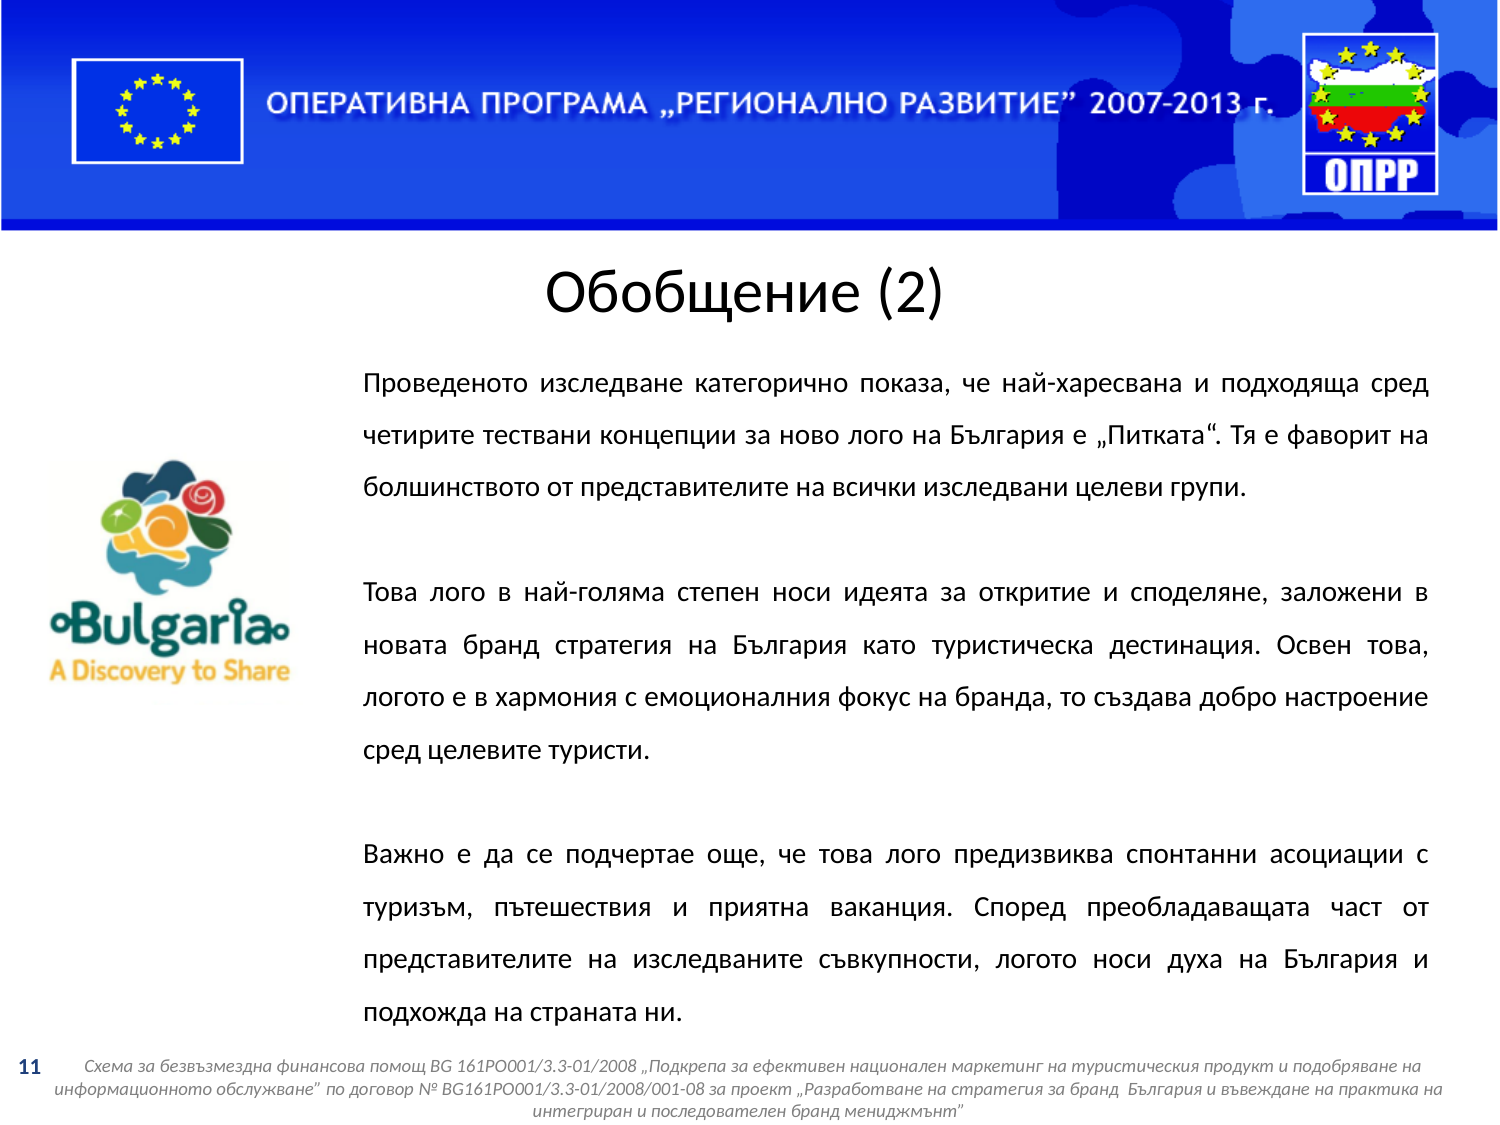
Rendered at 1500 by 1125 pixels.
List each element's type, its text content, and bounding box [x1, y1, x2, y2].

text_box Обобщение (2) [0, 236, 1496, 338]
picture [40, 444, 303, 705]
text_box Проведеното изследване категорично показа, че най-харесвана и подходяща сред четирите тествани концепции за ново лого на България е „Питката“. Тя е фаворит на болшинството от представителите на всички изследвани целеви групи. Това лого в най-голяма степен носи идеята за откритие и споделяне, заложени в новата бранд стратегия на България като туристическа дестинация. Освен това, логото е в хармония с емоционалния фокус на бранда, то създава добро настроение сред целевите туристи. Важно е да се подчертае още, че това лого предизвиква спонтанни асоциации с туризъм, пътешествия и приятна ваканция. Според преобладаващата част от представителите на изследваните съвкупности, логото носи духа на България и подхожда на страната ни. [348, 338, 1445, 1087]
picture [0, 0, 1498, 232]
